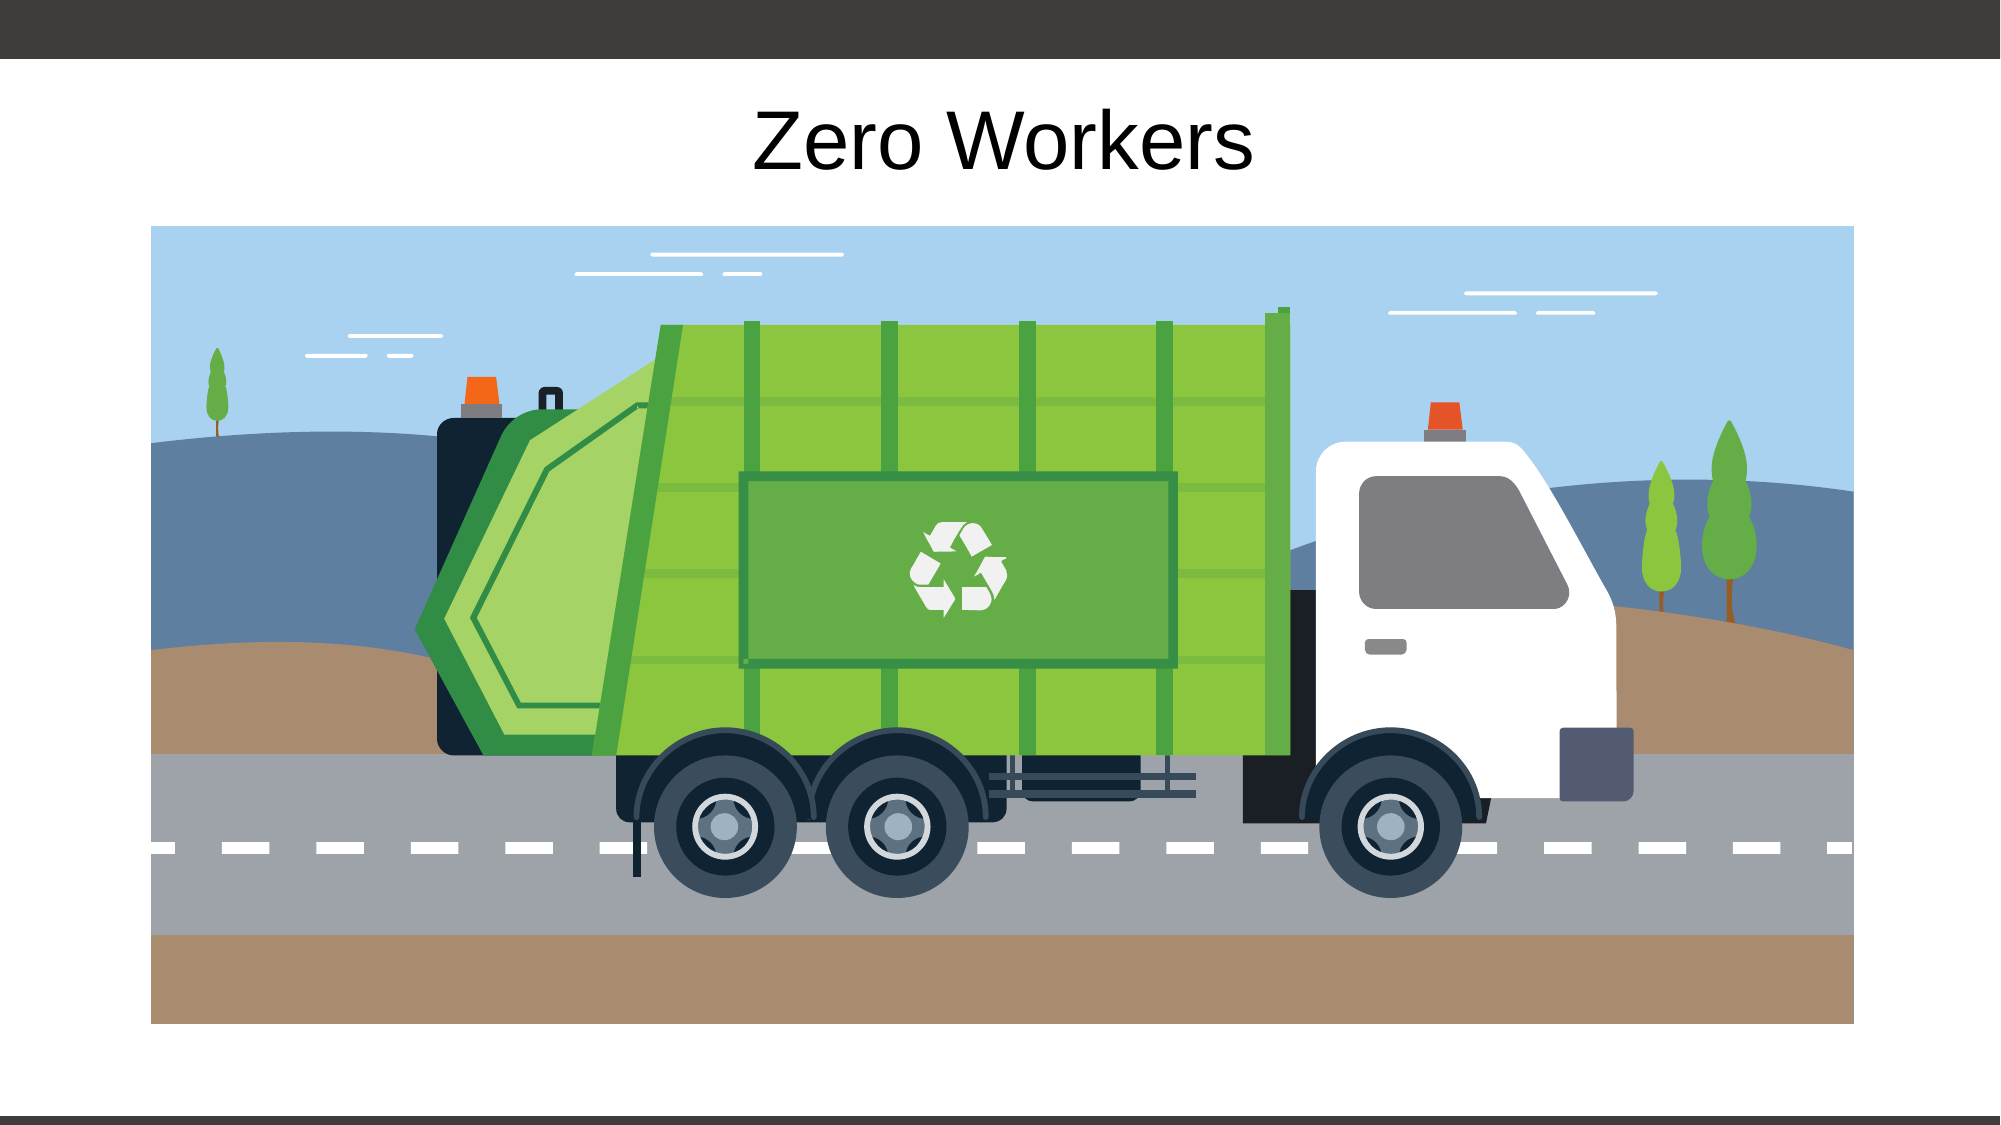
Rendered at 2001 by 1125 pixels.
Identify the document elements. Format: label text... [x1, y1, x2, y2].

picture [150, 224, 1855, 1024]
text_box Zero Workers [710, 79, 1298, 193]
